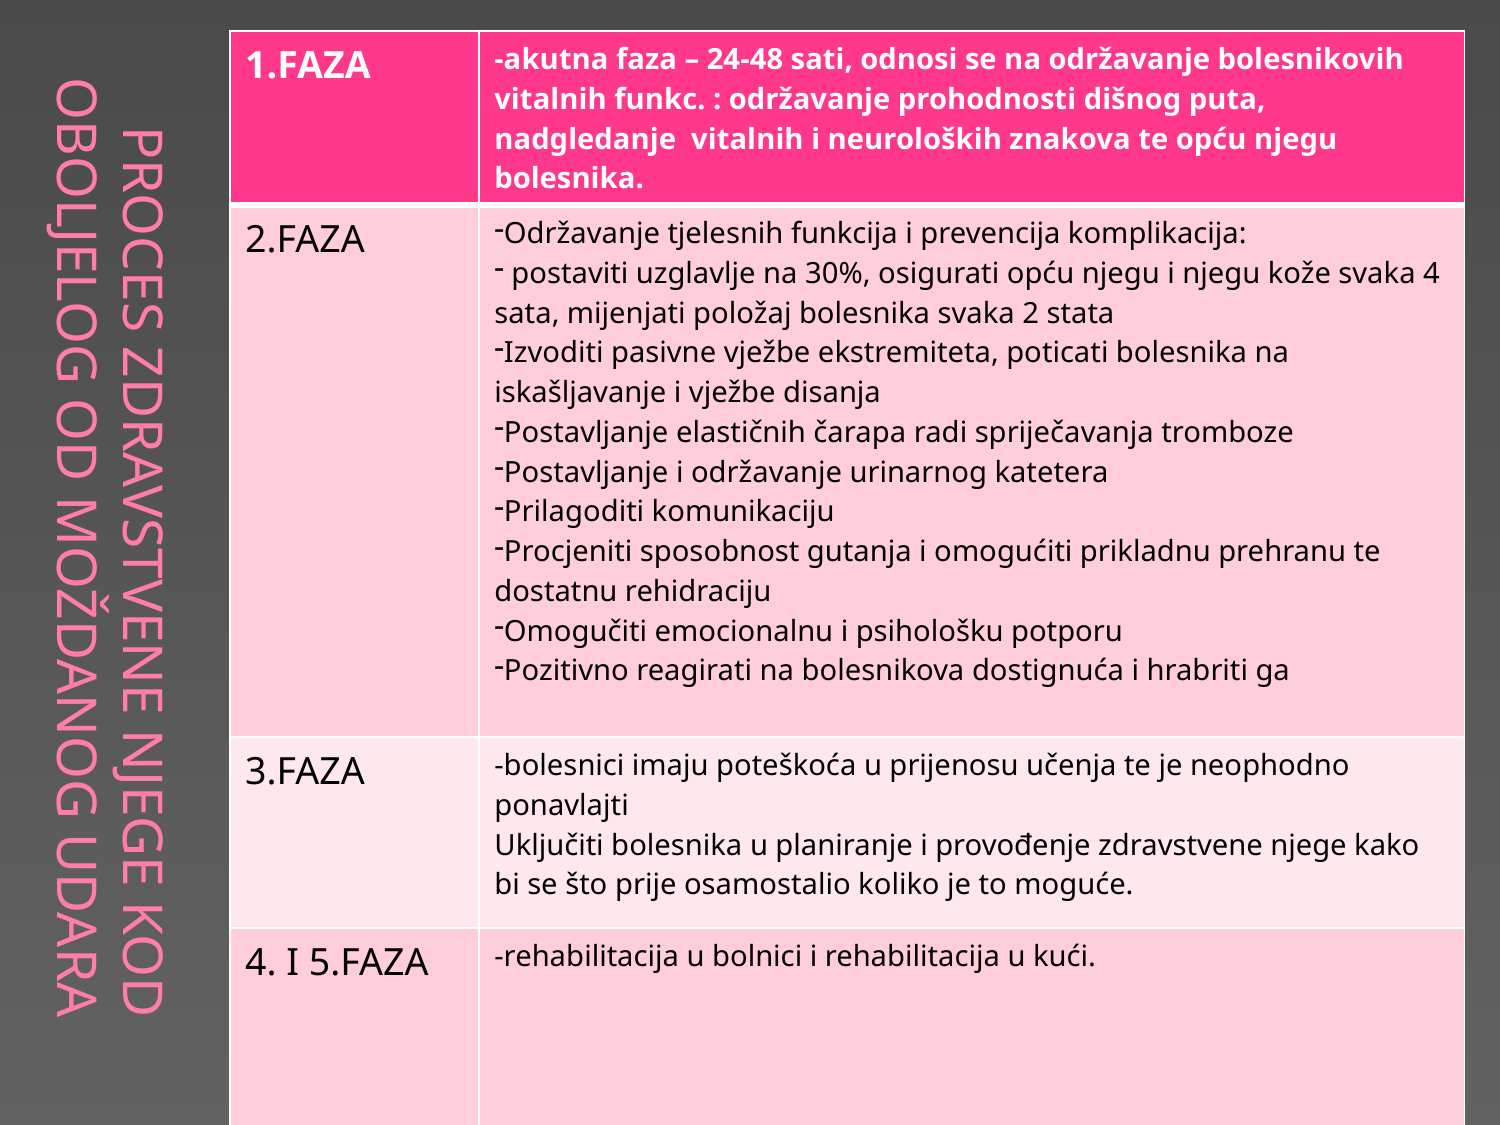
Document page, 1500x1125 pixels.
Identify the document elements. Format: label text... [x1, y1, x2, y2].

table_cell 2.FAZA [231, 208, 478, 736]
table_header -akutna faza – 24-48 sati, odnosi se na održavanje bolesnikovih vitalnih funkc. : održavanje prohodnosti dišnog puta, nadgledanje vitalnih i neuroloških znakova te opću njegu bolesnika. [480, 32, 1464, 202]
table_cell Održavanje tjelesnih funkcija i prevencija komplikacija: postaviti uzglavlje na 30%, osigurati opću njegu i njegu kože svaka 4 sata, mijenjati položaj bolesnika svaka 2 stata Izvoditi pasivne vježbe ekstremiteta, poticati bolesnika na iskašljavanje i vježbe disanja Postavljanje elastičnih čarapa radi spriječavanja tromboze Postavljanje i održavanje urinarnog katetera Prilagoditi komunikaciju Procjeniti sposobnost gutanja i omogućiti prikladnu prehranu te dostatnu rehidraciju Omogučiti emocionalnu i psihološku potporu Pozitivno reagirati na bolesnikova dostignuća i hrabriti ga [480, 208, 1464, 736]
table_cell 4. I 5.FAZA [231, 929, 478, 1125]
title PROCES ZDRAVSTVENE NJEGE KOD OBOLJELOG OD MOŽDANOG UDARA [36, 60, 186, 1036]
table_cell -bolesnici imaju poteškoća u prijenosu učenja te je neophodno ponavlajti Uključiti bolesnika u planiranje i provođenje zdravstvene njege kako bi se što prije osamostalio koliko je to moguće. [480, 738, 1464, 927]
table_cell -rehabilitacija u bolnici i rehabilitacija u kući. [480, 929, 1464, 1125]
table_header 1.FAZA [231, 32, 478, 202]
table_cell 3.FAZA [231, 738, 478, 927]
